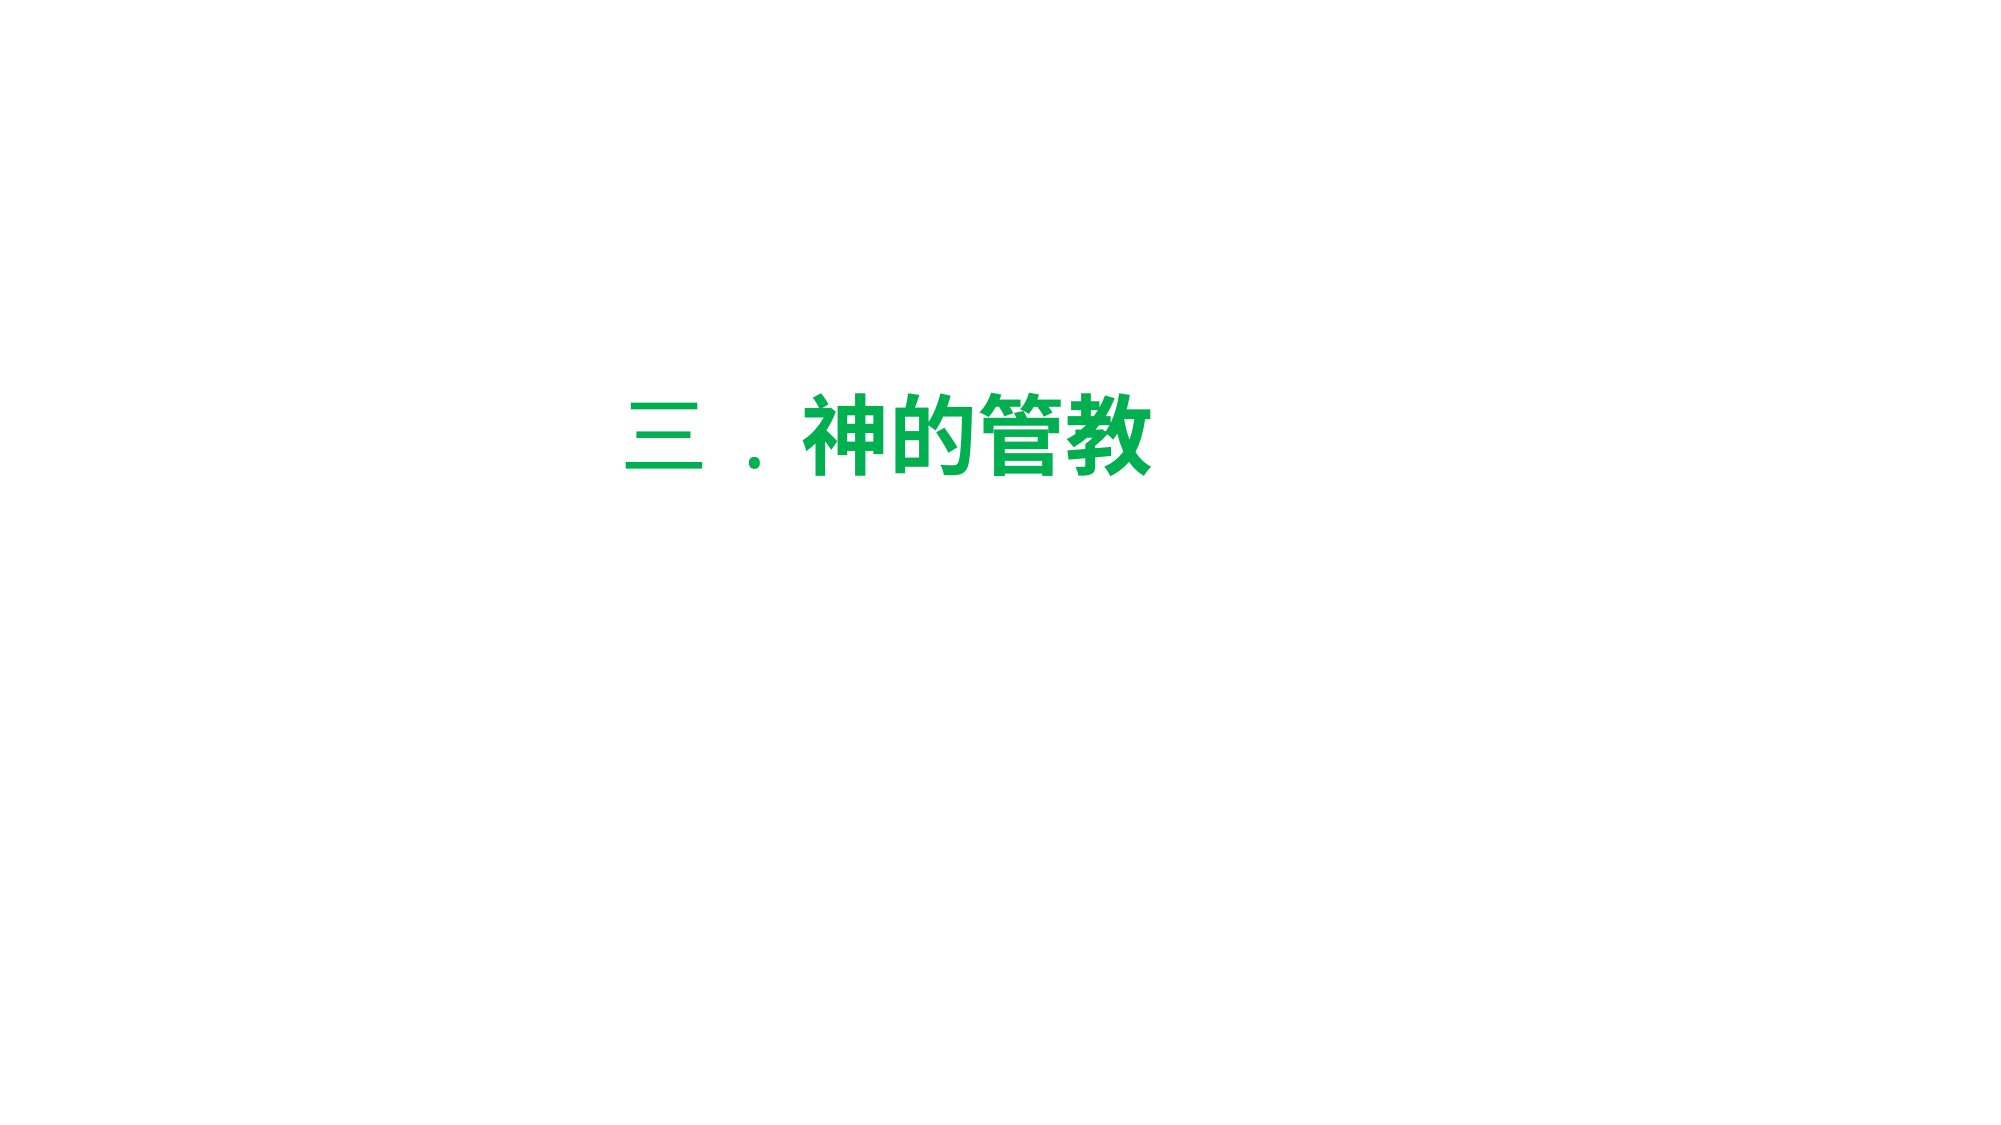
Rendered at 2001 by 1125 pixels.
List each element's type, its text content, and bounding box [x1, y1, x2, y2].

title 三.神的管教 [605, 383, 1269, 602]
